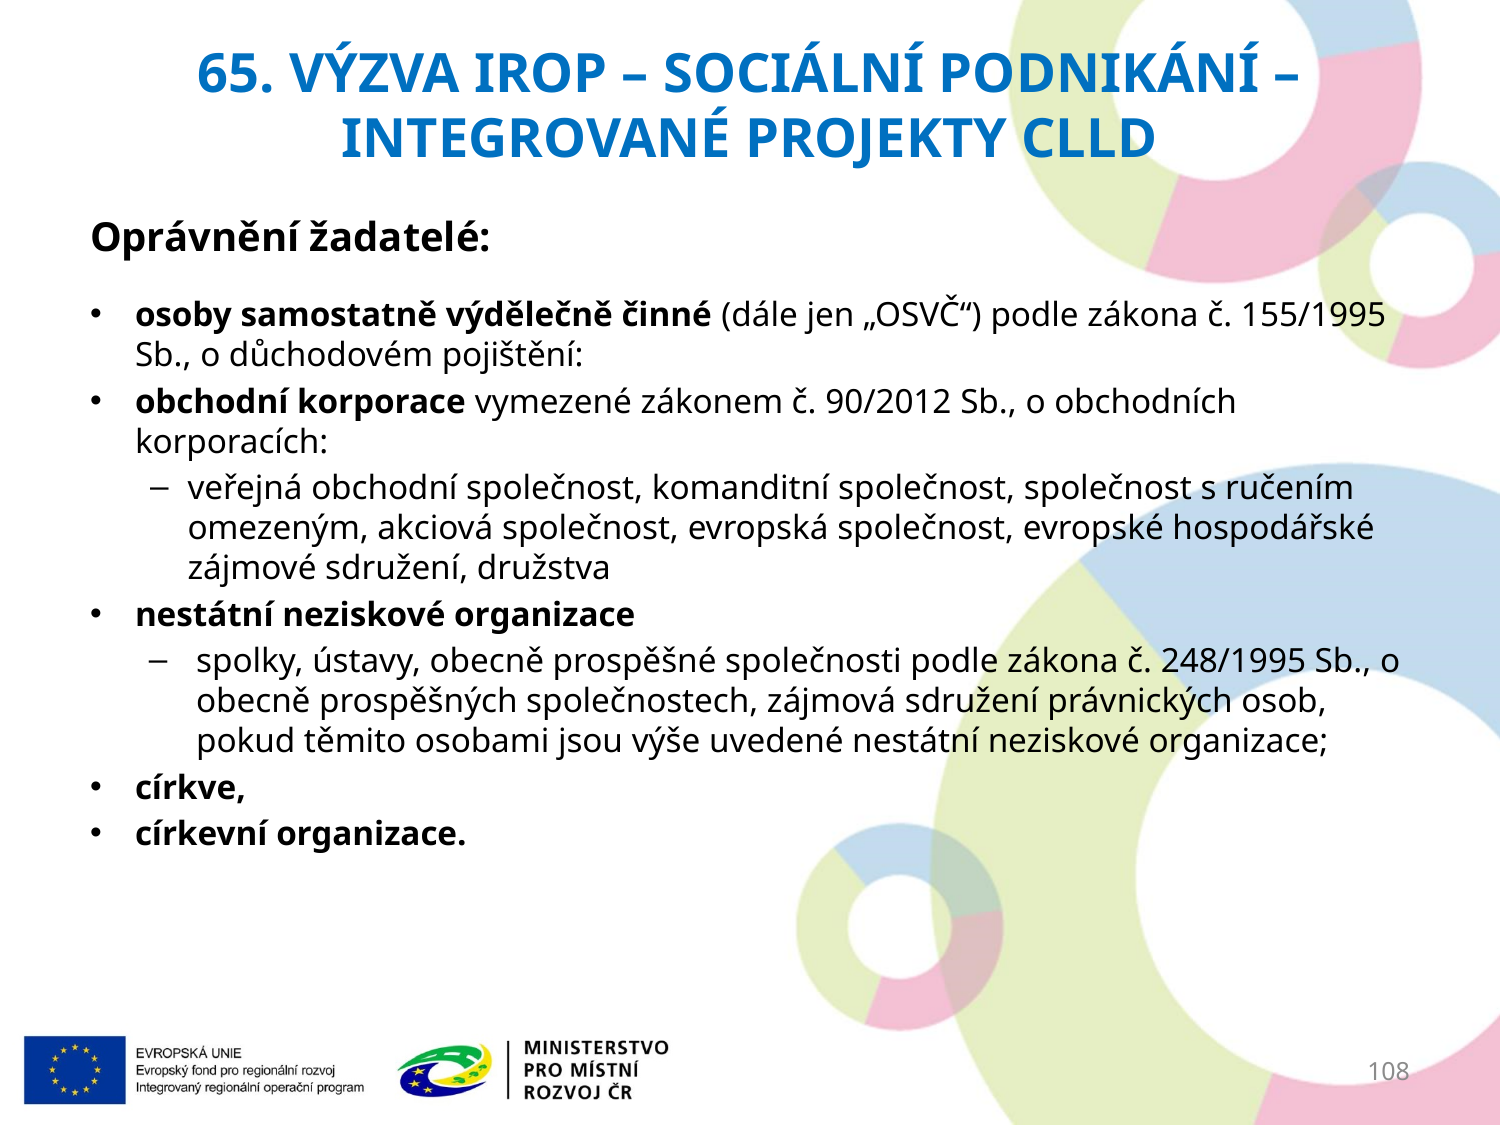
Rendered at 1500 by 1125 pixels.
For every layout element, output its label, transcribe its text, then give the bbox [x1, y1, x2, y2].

picture [0, 0, 1500, 1125]
slide_number 108 [1074, 1042, 1425, 1103]
list Oprávnění žadatelé: osoby samostatně výdělečně činné (dále jen „OSVČ“) podle zákona č. 155/1995 Sb., o důchodovém pojištění: obchodní korporace vymezené zákonem č. 90/2012 Sb., o obchodních korporacích: veřejná obchodní společnost, komanditní společnost, společnost s ručením omezeným, akciová společnost, evropská společnost, evropské hospodářské zájmové sdružení, družstva nestátní neziskové organizace spolky, ústavy, obecně prospěšné společnosti podle zákona č. 248/1995 Sb., o obecně prospěšných společnostech, zájmová sdružení právnických osob, pokud těmito osobami jsou výše uvedené nestátní neziskové organizace; církve, církevní organizace. [75, 203, 1425, 987]
title 65. výzva IROP – sociální podnikání – Integrované projekty CLLD [75, 32, 1425, 175]
